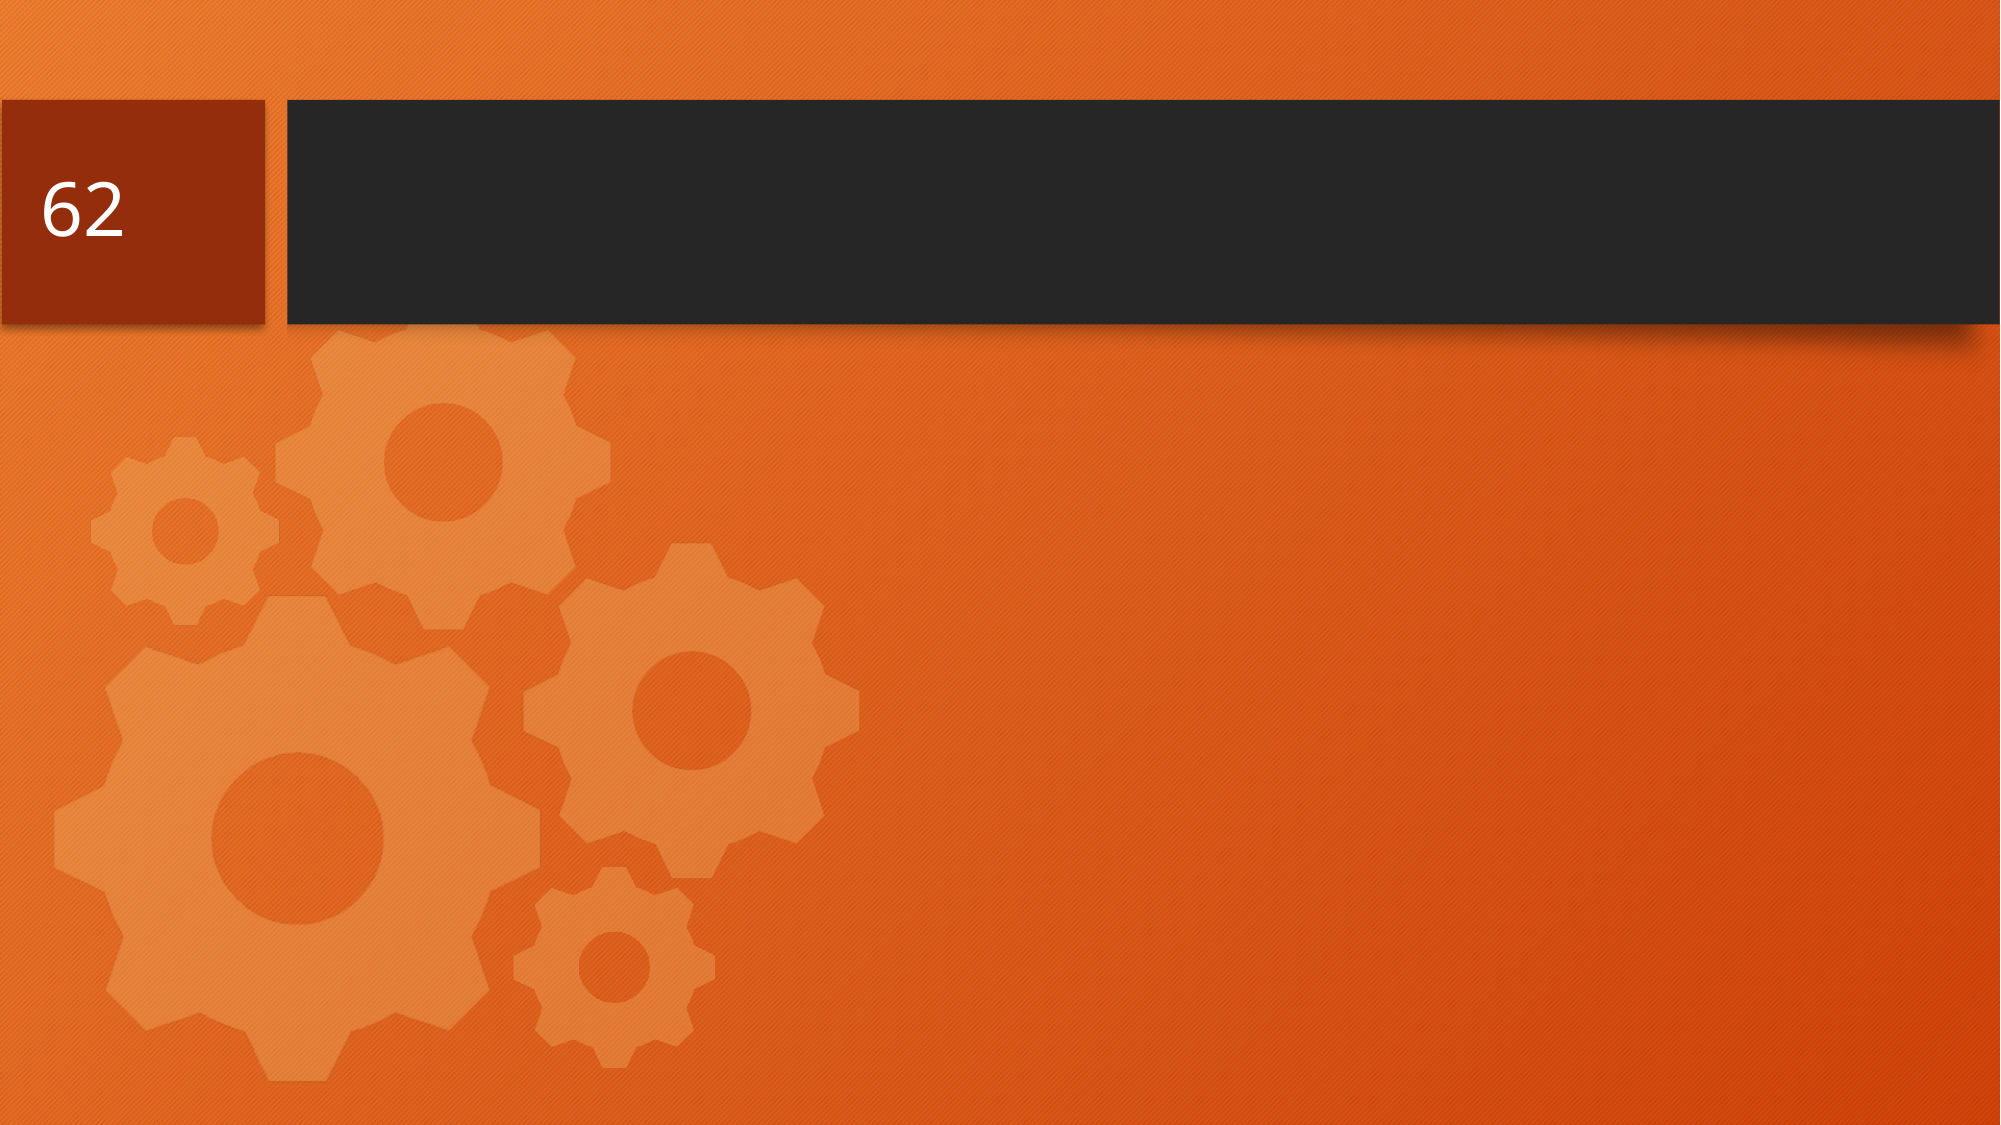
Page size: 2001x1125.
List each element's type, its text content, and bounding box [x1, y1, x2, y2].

picture [11, 226, 2000, 1109]
slide_number 62 [25, 123, 215, 303]
